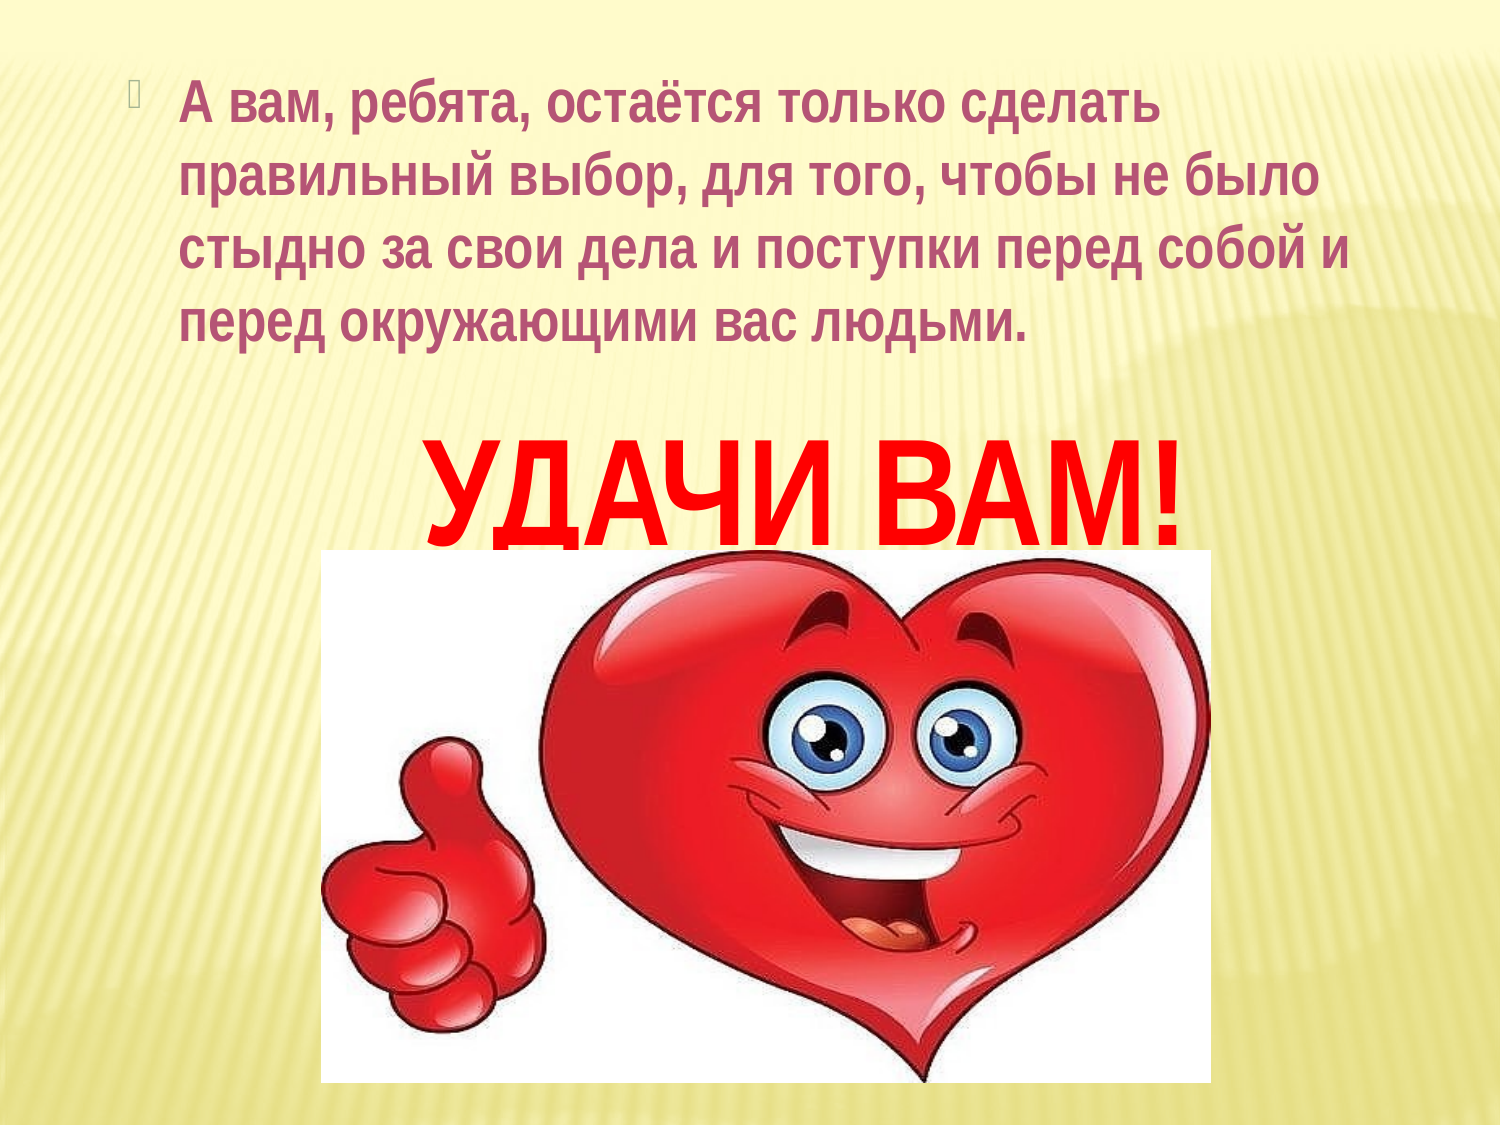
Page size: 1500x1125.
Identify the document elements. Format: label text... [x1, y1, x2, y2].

subtitle А вам, ребята, остаётся только сделать правильный выбор, для того, чтобы не было стыдно за свои дела и поступки перед собой и перед окружающими вас людьми. [112, 54, 1500, 362]
picture [321, 550, 1211, 1083]
title Удачи вам! [112, 362, 1500, 799]
